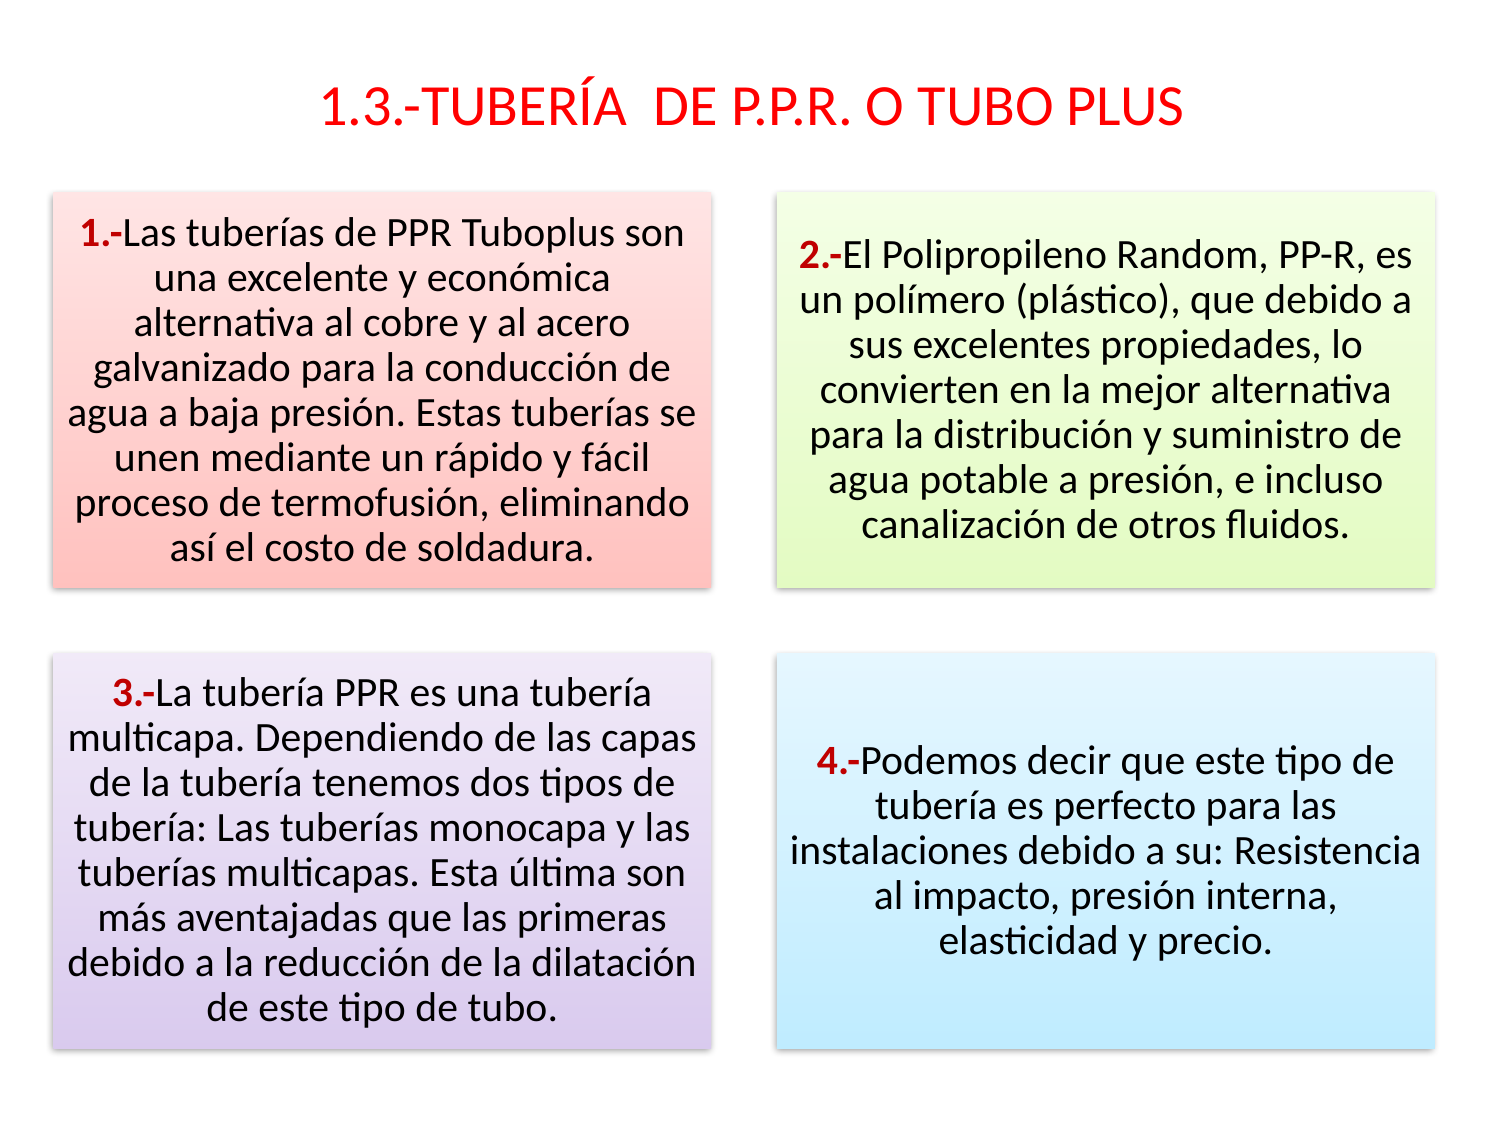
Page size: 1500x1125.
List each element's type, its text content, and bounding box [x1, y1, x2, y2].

title 1.3.-TUBERÍA DE P.P.R. O TUBO PLUS [76, 42, 1427, 161]
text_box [52, 172, 1436, 1069]
